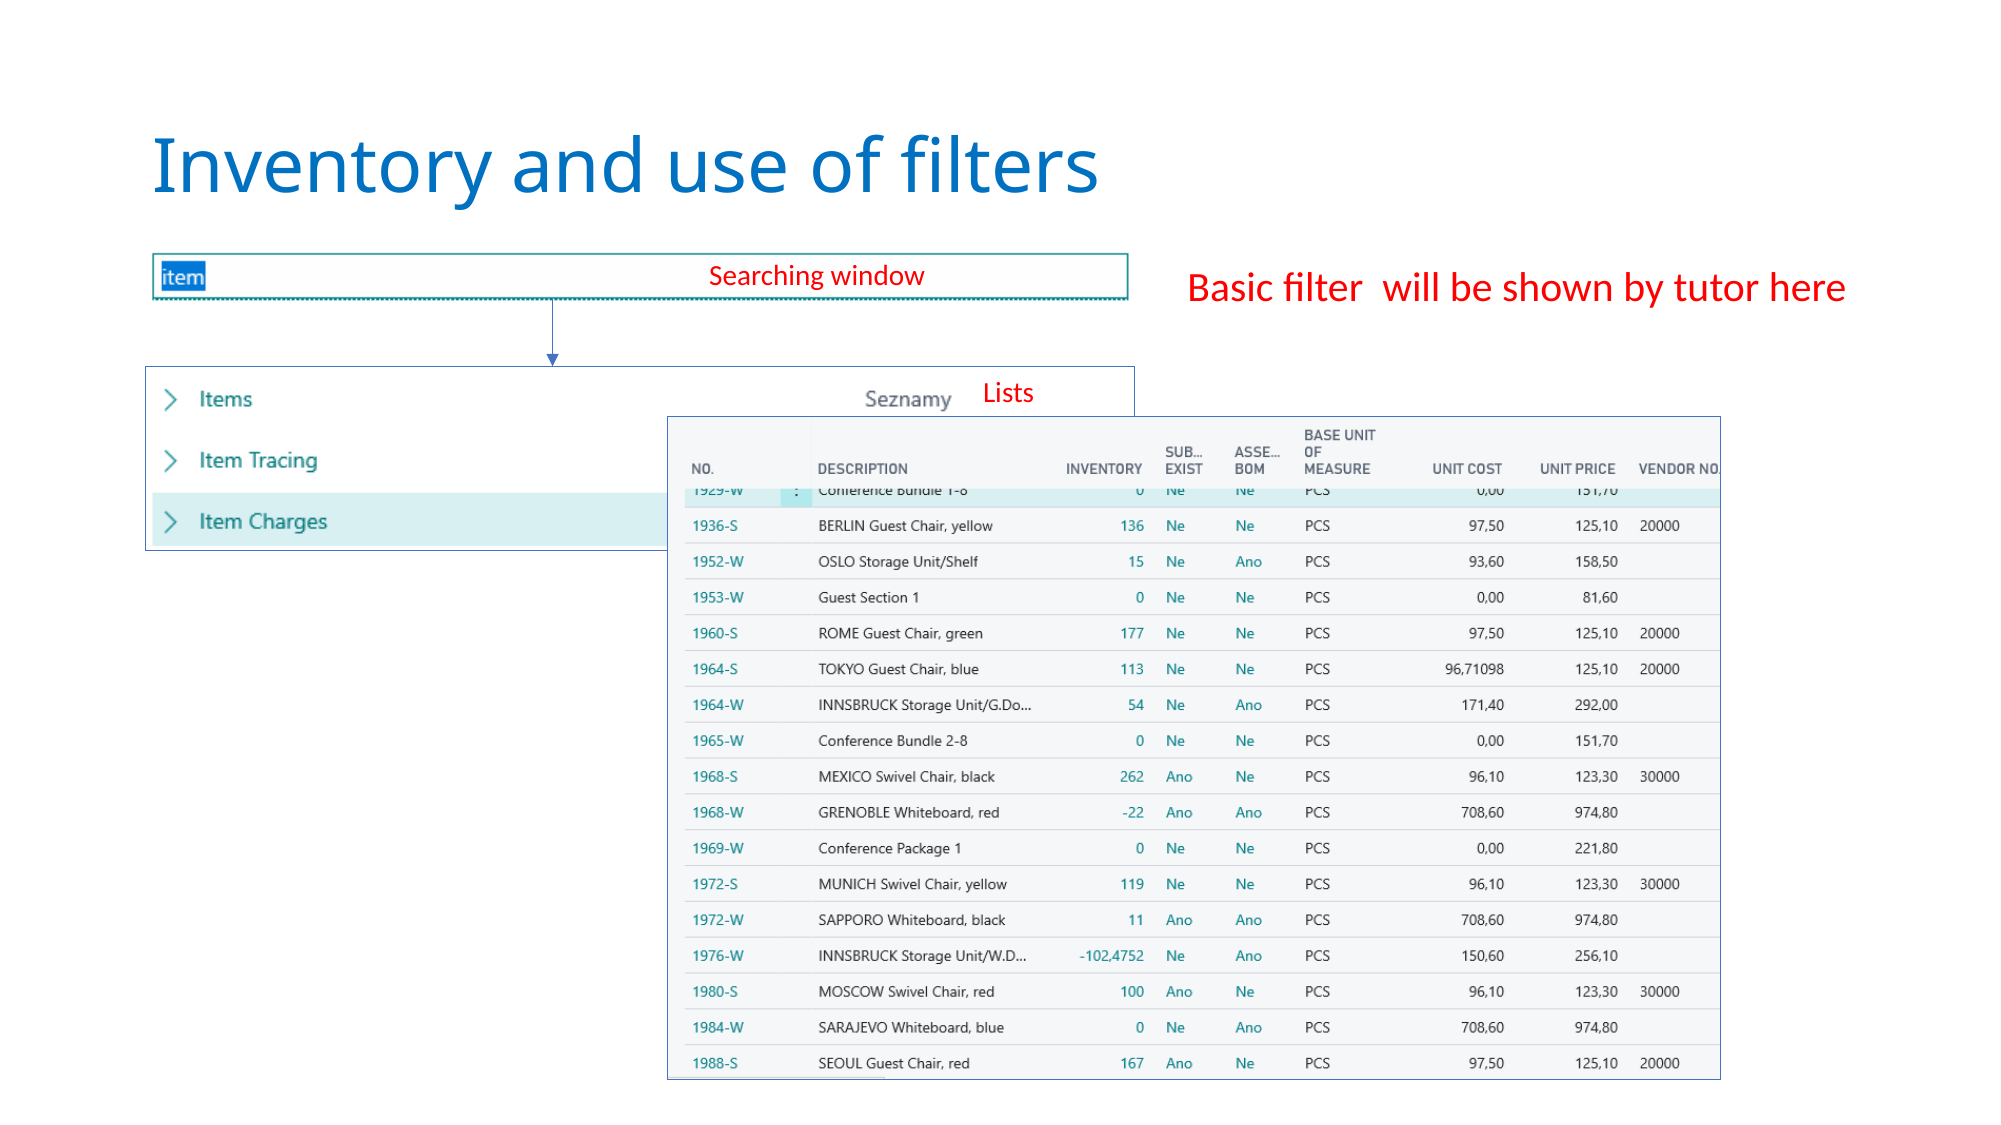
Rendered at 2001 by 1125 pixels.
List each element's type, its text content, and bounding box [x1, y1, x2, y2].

text_box Basic filter will be shown by tutor here [1172, 252, 1862, 318]
picture [145, 366, 1721, 1080]
title Inventory and use of filters [137, 59, 1863, 278]
picture [137, 233, 1135, 322]
